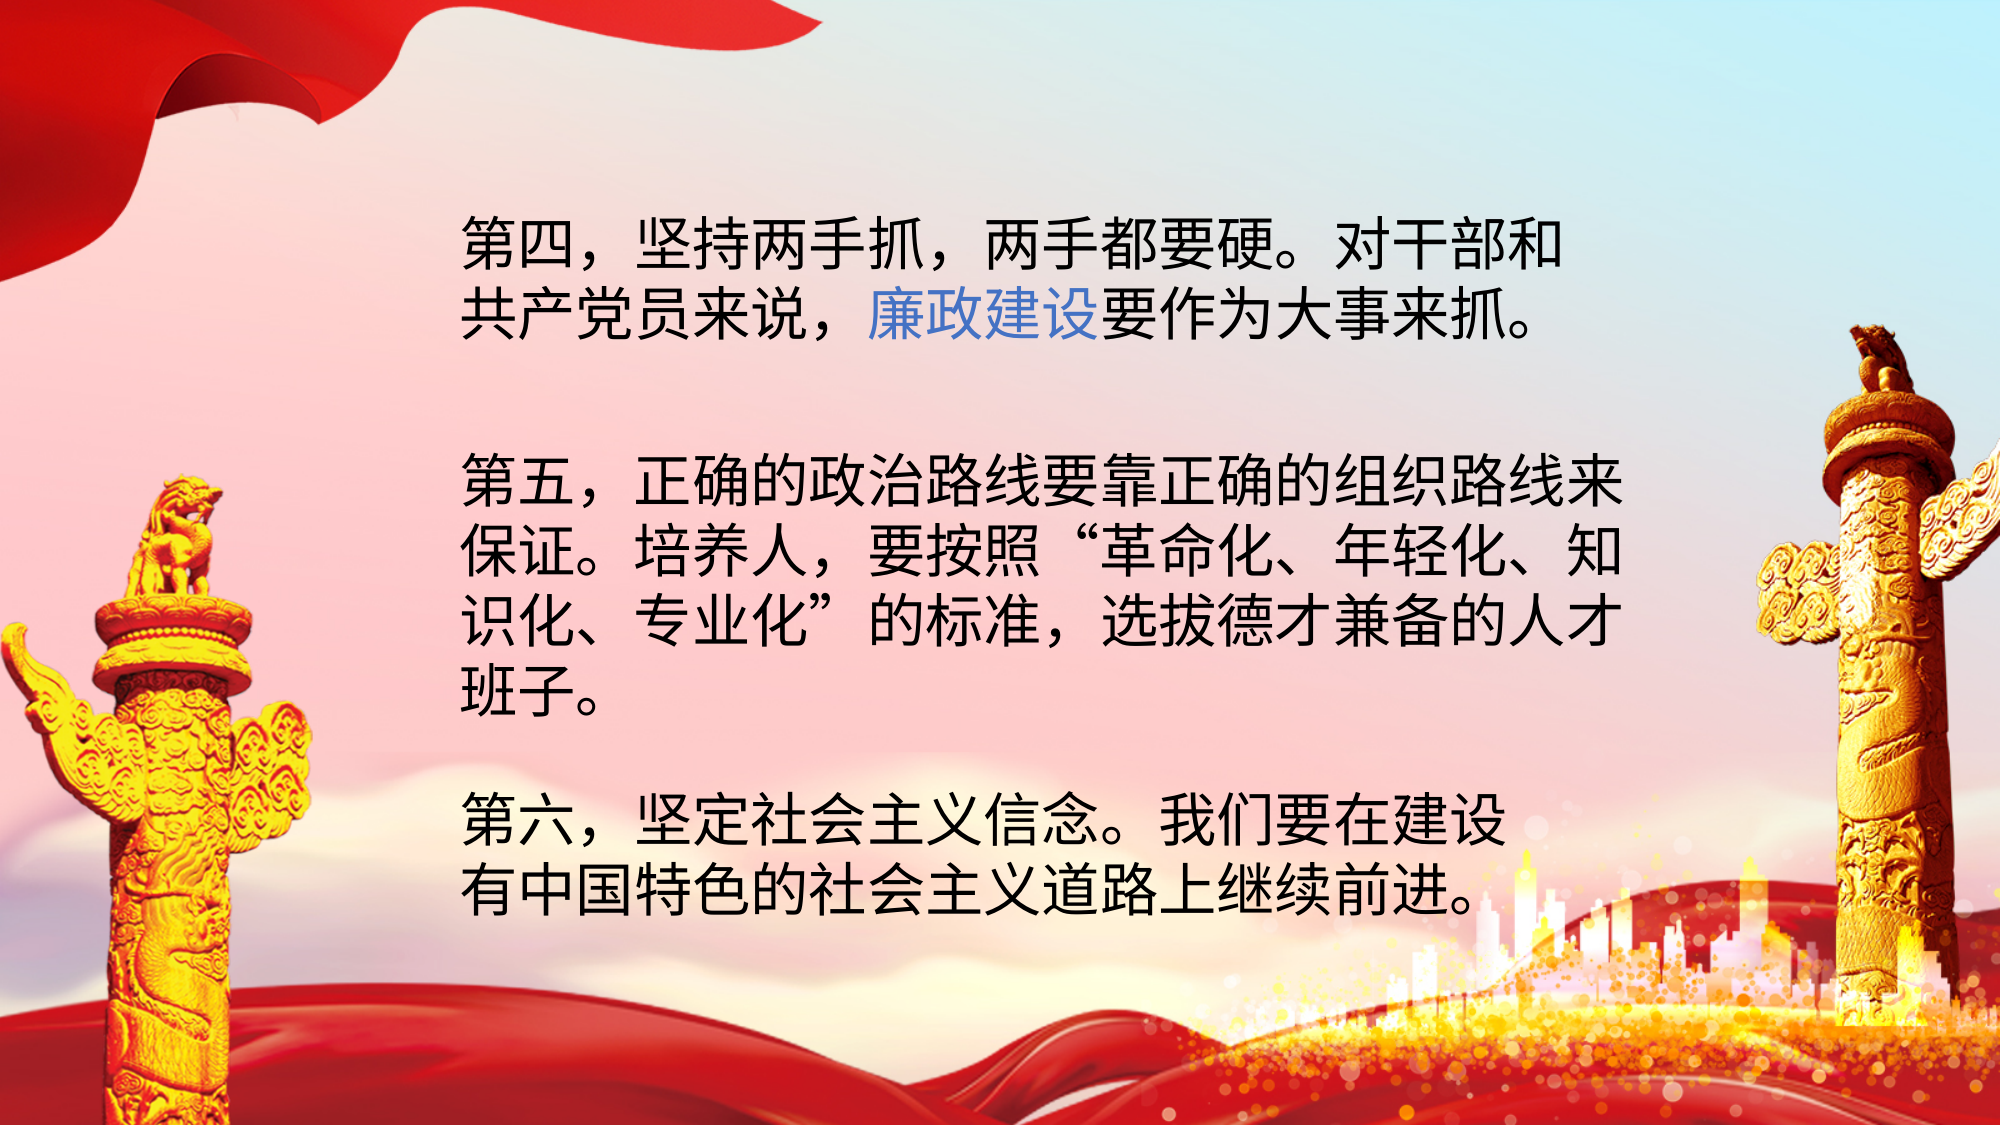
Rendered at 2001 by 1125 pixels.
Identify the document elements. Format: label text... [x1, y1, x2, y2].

picture [0, 0, 2000, 1125]
text_box 第四，坚持两手抓，两手都要硬。对干部和共产党员来说，廉政建设要作为大事来抓。 [459, 207, 1569, 348]
text_box 第六，坚定社会主义信念。我们要在建设有中国特色的社会主义道路上继续前进。 [459, 783, 1548, 924]
text_box 第五，正确的政治路线要靠正确的组织路线来保证。培养人，要按照“革命化、年轻化、知识化、专业化”的标准，选拔德才兼备的人才班子。 [459, 444, 1660, 794]
